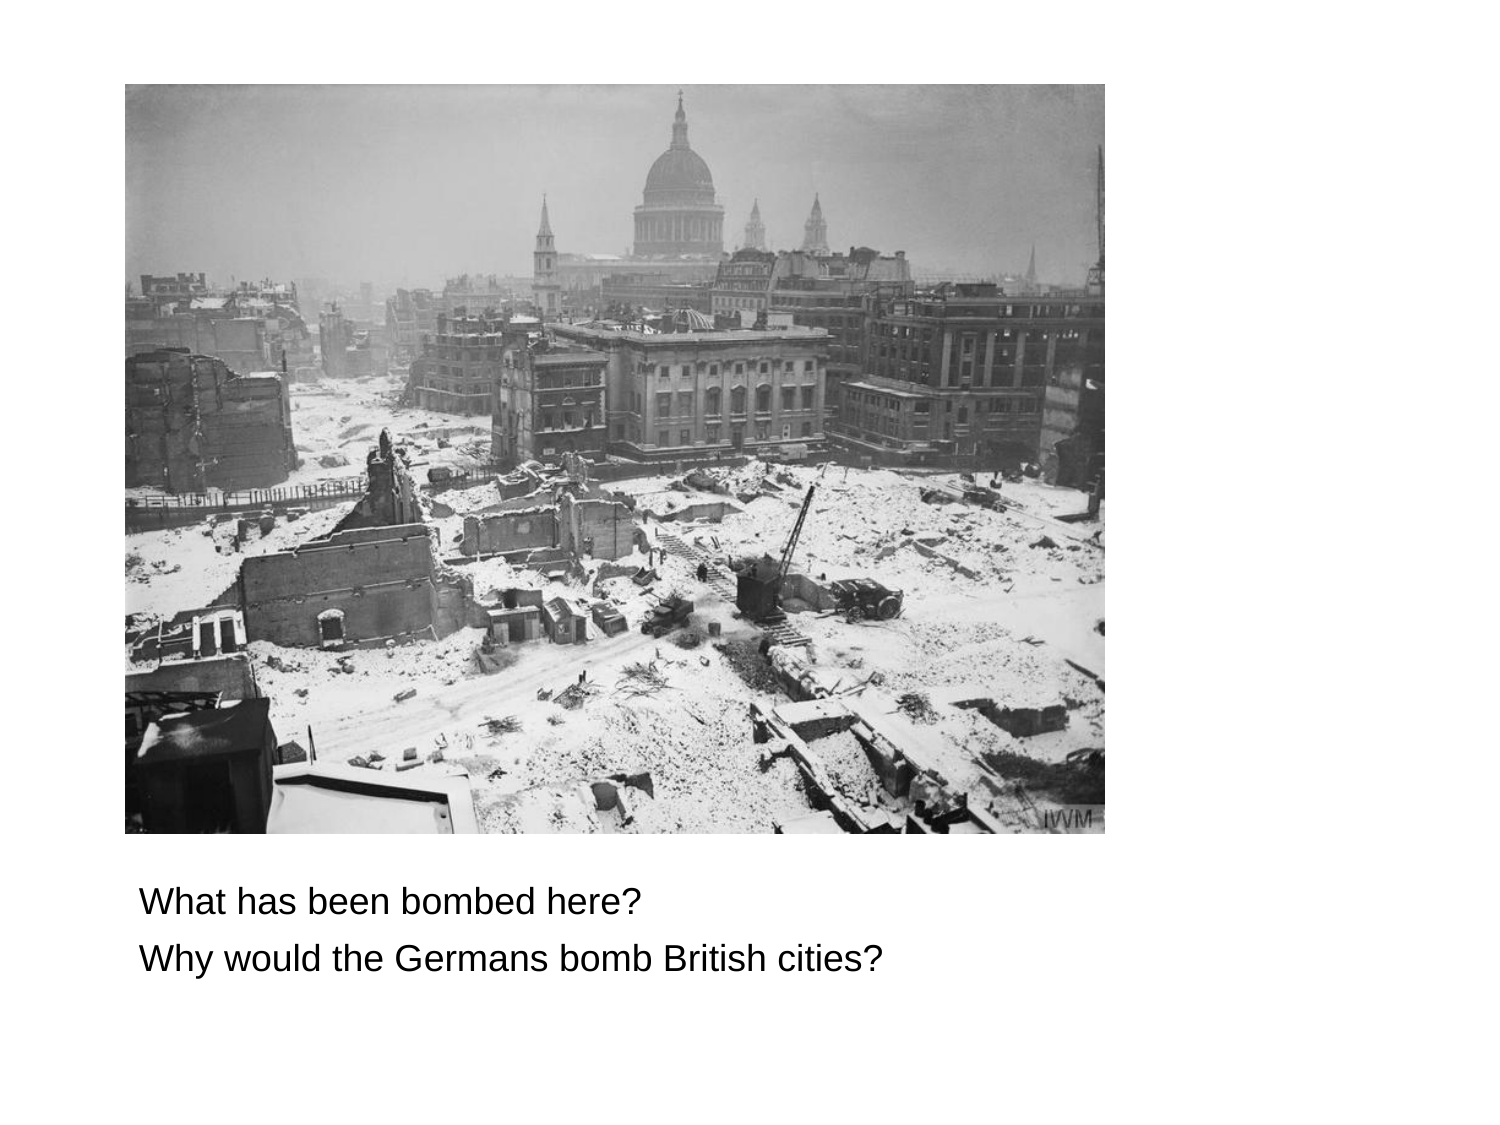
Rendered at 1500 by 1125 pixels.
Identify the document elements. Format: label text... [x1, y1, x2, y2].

text_box What has been bombed here? Why would the Germans bomb British cities? [123, 869, 1282, 987]
picture [124, 84, 1105, 834]
